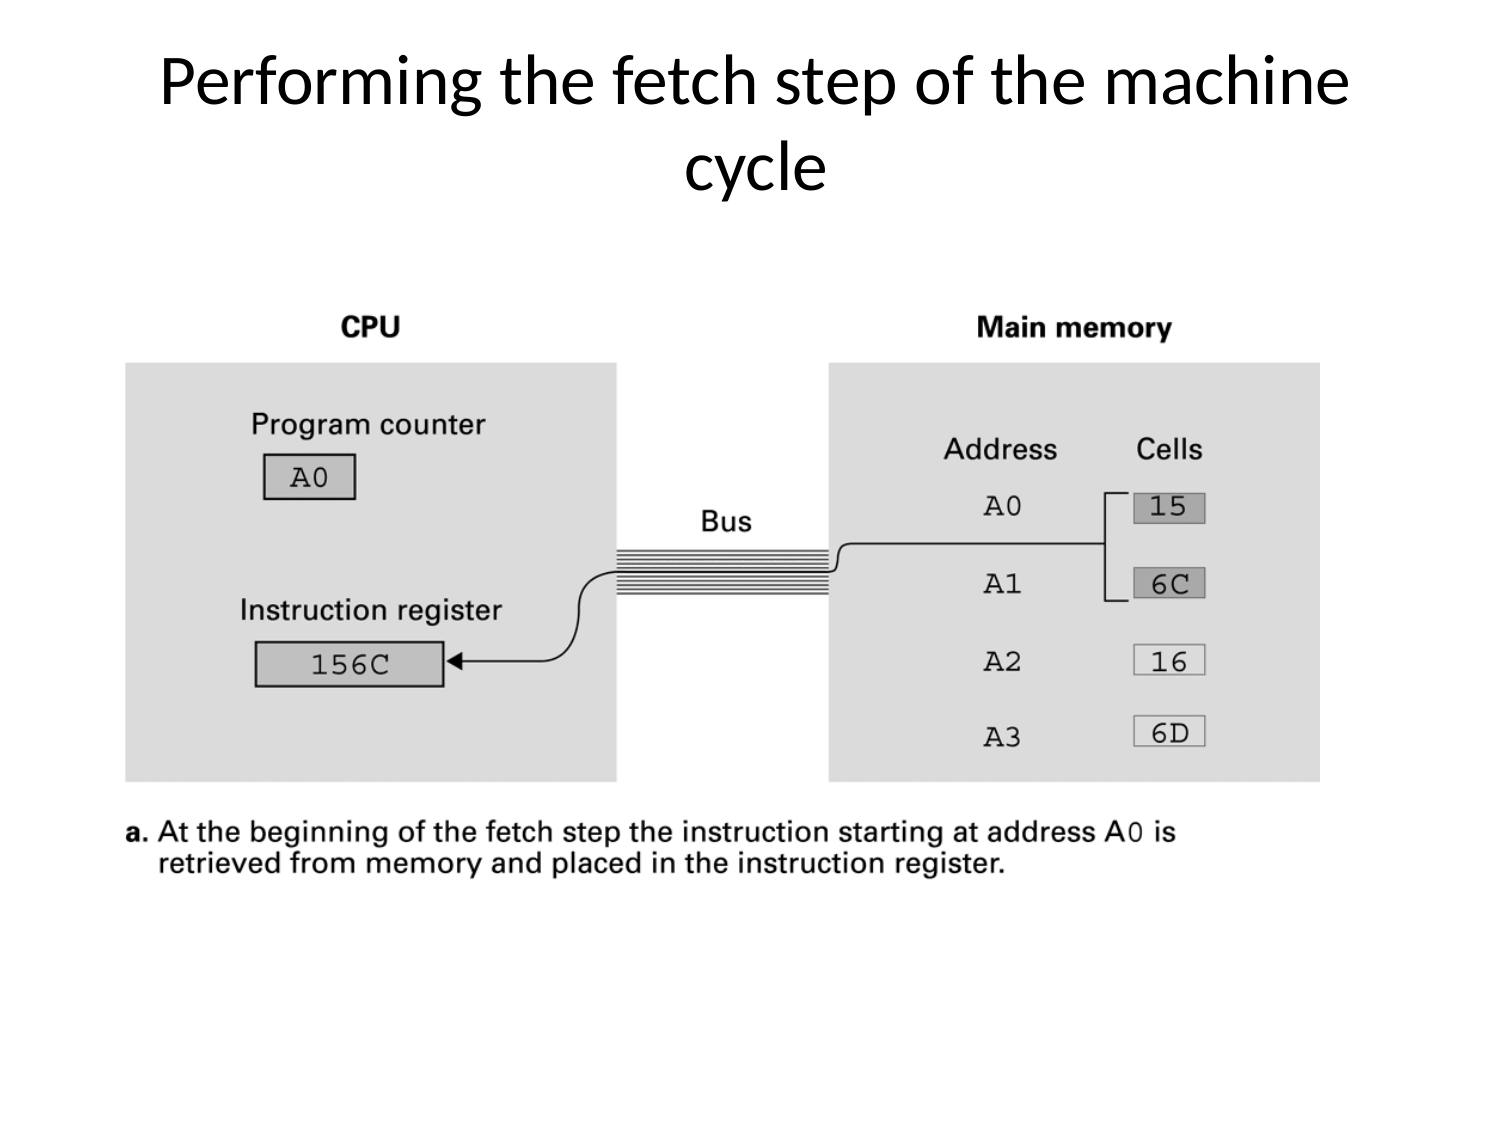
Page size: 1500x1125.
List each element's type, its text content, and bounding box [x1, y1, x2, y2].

title Performing the fetch step of the machine cycle [75, 24, 1438, 213]
picture [124, 309, 1320, 926]
